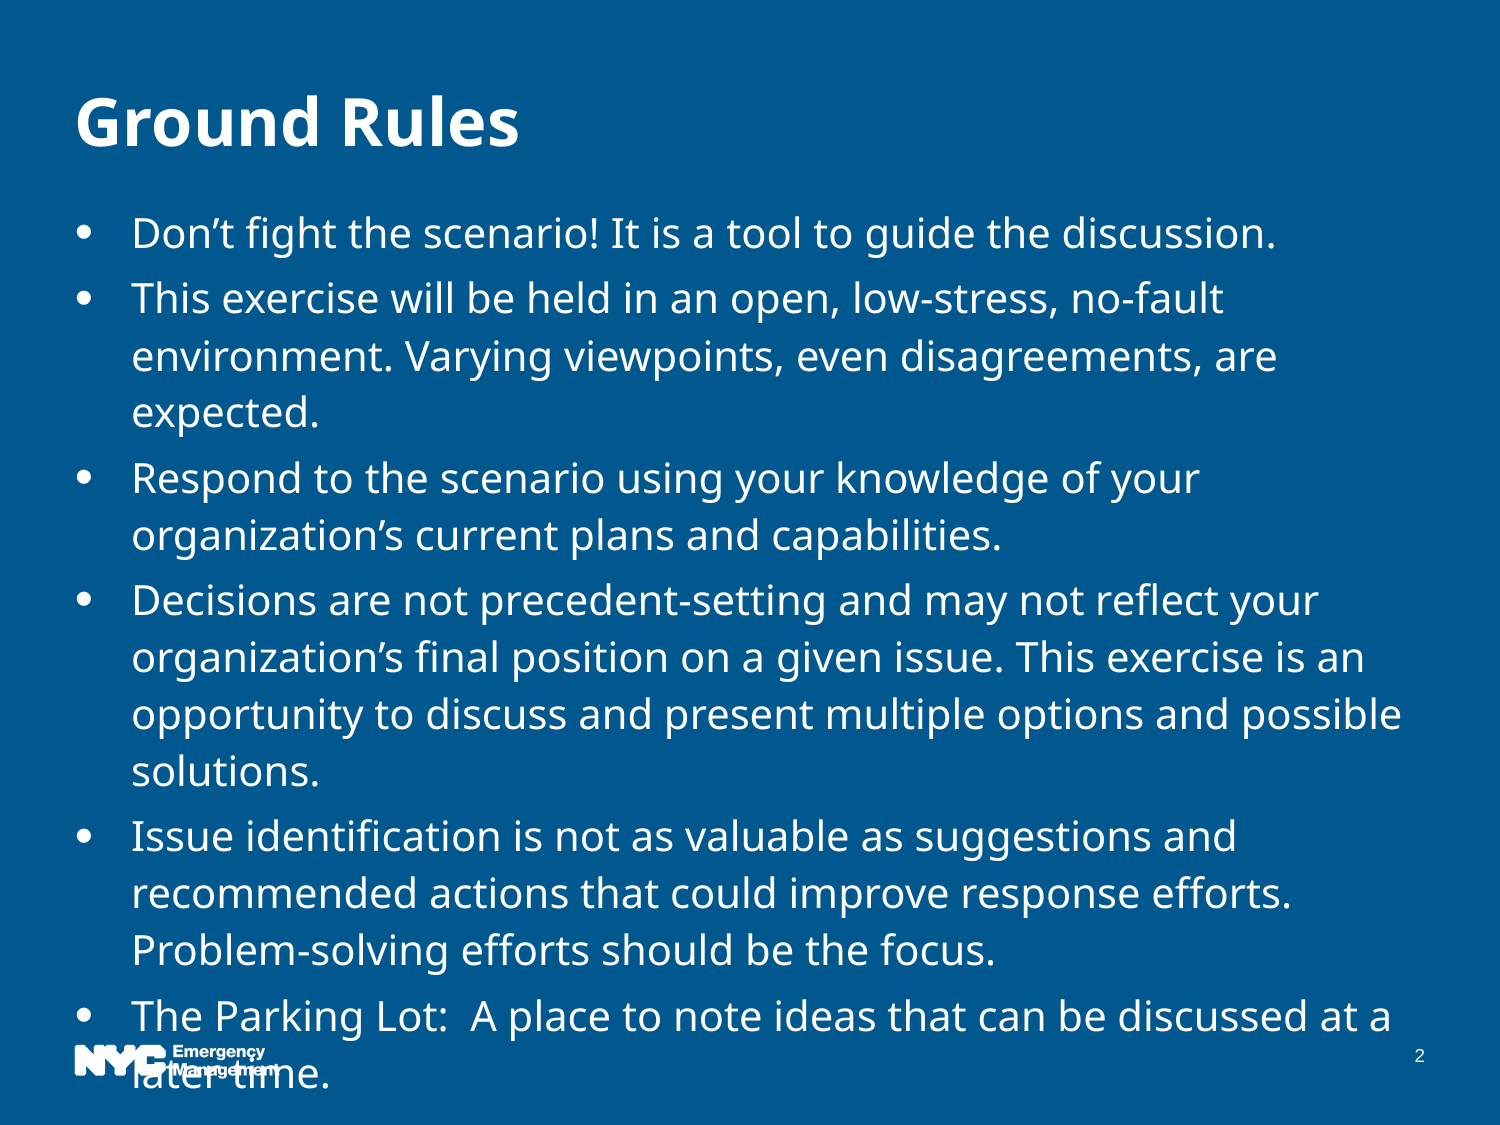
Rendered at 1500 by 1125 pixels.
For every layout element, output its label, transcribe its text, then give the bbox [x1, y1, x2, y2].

list Don’t fight the scenario! It is a tool to guide the discussion. This exercise will be held in an open, low-stress, no-fault environment. Varying viewpoints, even disagreements, are expected. Respond to the scenario using your knowledge of your organization’s current plans and capabilities. Decisions are not precedent-setting and may not reflect your organization’s final position on a given issue. This exercise is an opportunity to discuss and present multiple options and possible solutions. Issue identification is not as valuable as suggestions and recommended actions that could improve response efforts. Problem-solving efforts should be the focus. The Parking Lot: A place to note ideas that can be discussed at a later time. [74, 200, 1450, 1000]
list Ground Rules [74, 62, 1425, 161]
picture [69, 1030, 287, 1096]
